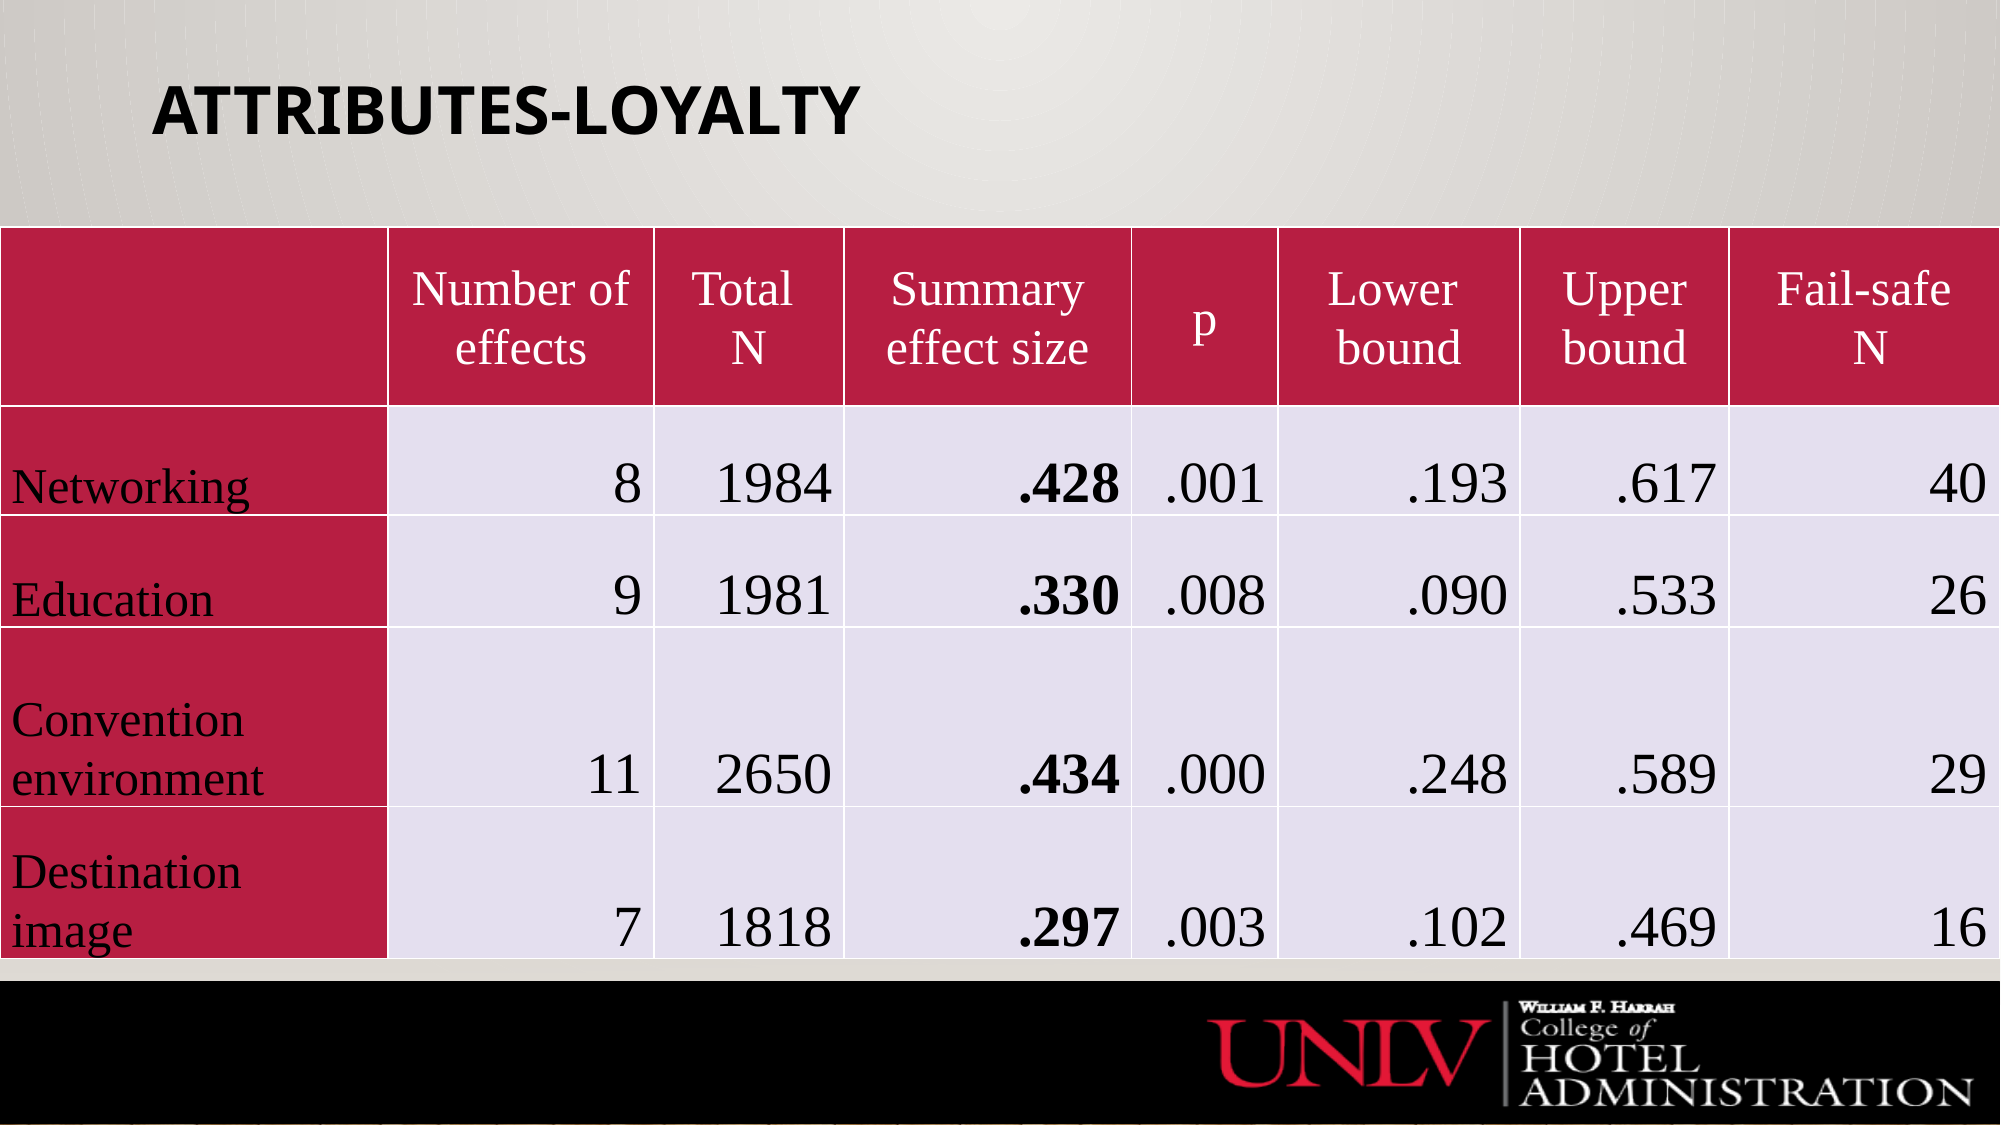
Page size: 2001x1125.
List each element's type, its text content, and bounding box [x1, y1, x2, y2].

table_cell .000 [1132, 628, 1277, 806]
table_cell 26 [1730, 516, 1999, 626]
table_header 40 [1730, 407, 1999, 514]
table_cell Convention environment [1, 628, 387, 806]
table_cell .589 [1521, 628, 1728, 806]
text_box [0, 981, 2000, 1124]
title Attributes-Loyalty [137, 69, 1863, 226]
table_header Networking [1, 407, 387, 514]
table_cell 29 [1730, 628, 1999, 806]
table_cell .330 [845, 516, 1131, 626]
table_header .428 [845, 407, 1131, 514]
table_header .193 [1279, 407, 1519, 514]
table_cell .533 [1521, 516, 1728, 626]
table_cell .297 [845, 807, 1131, 958]
table_header Summary effect size [845, 228, 1131, 405]
table_cell 1818 [655, 807, 843, 958]
table_header Lower bound [1279, 228, 1519, 405]
table_cell .090 [1279, 516, 1519, 626]
table_header 8 [389, 407, 653, 514]
table_cell .434 [845, 628, 1131, 806]
table_cell 11 [389, 628, 653, 806]
table_header Total N [655, 228, 843, 405]
table_header .001 [1132, 407, 1277, 514]
table_cell 1981 [655, 516, 843, 626]
table_header Number of effects [389, 228, 653, 405]
table_cell Destination image [1, 807, 387, 958]
table_cell .102 [1279, 807, 1519, 958]
table_cell 7 [389, 807, 653, 958]
picture [0, 982, 2000, 1125]
table_header .617 [1521, 407, 1728, 514]
table_cell .008 [1132, 516, 1277, 626]
table_header [1, 228, 387, 405]
table_cell 16 [1730, 807, 1999, 958]
table_cell Education [1, 516, 387, 626]
table_header Fail-safe N [1730, 228, 1999, 405]
table_header p [1132, 228, 1277, 405]
table_cell .248 [1279, 628, 1519, 806]
table_cell 9 [389, 516, 653, 626]
table_header 1984 [655, 407, 843, 514]
table_cell 2650 [655, 628, 843, 806]
table_cell .469 [1521, 807, 1728, 958]
table_header Upper bound [1521, 228, 1728, 405]
table_cell .003 [1132, 807, 1277, 958]
